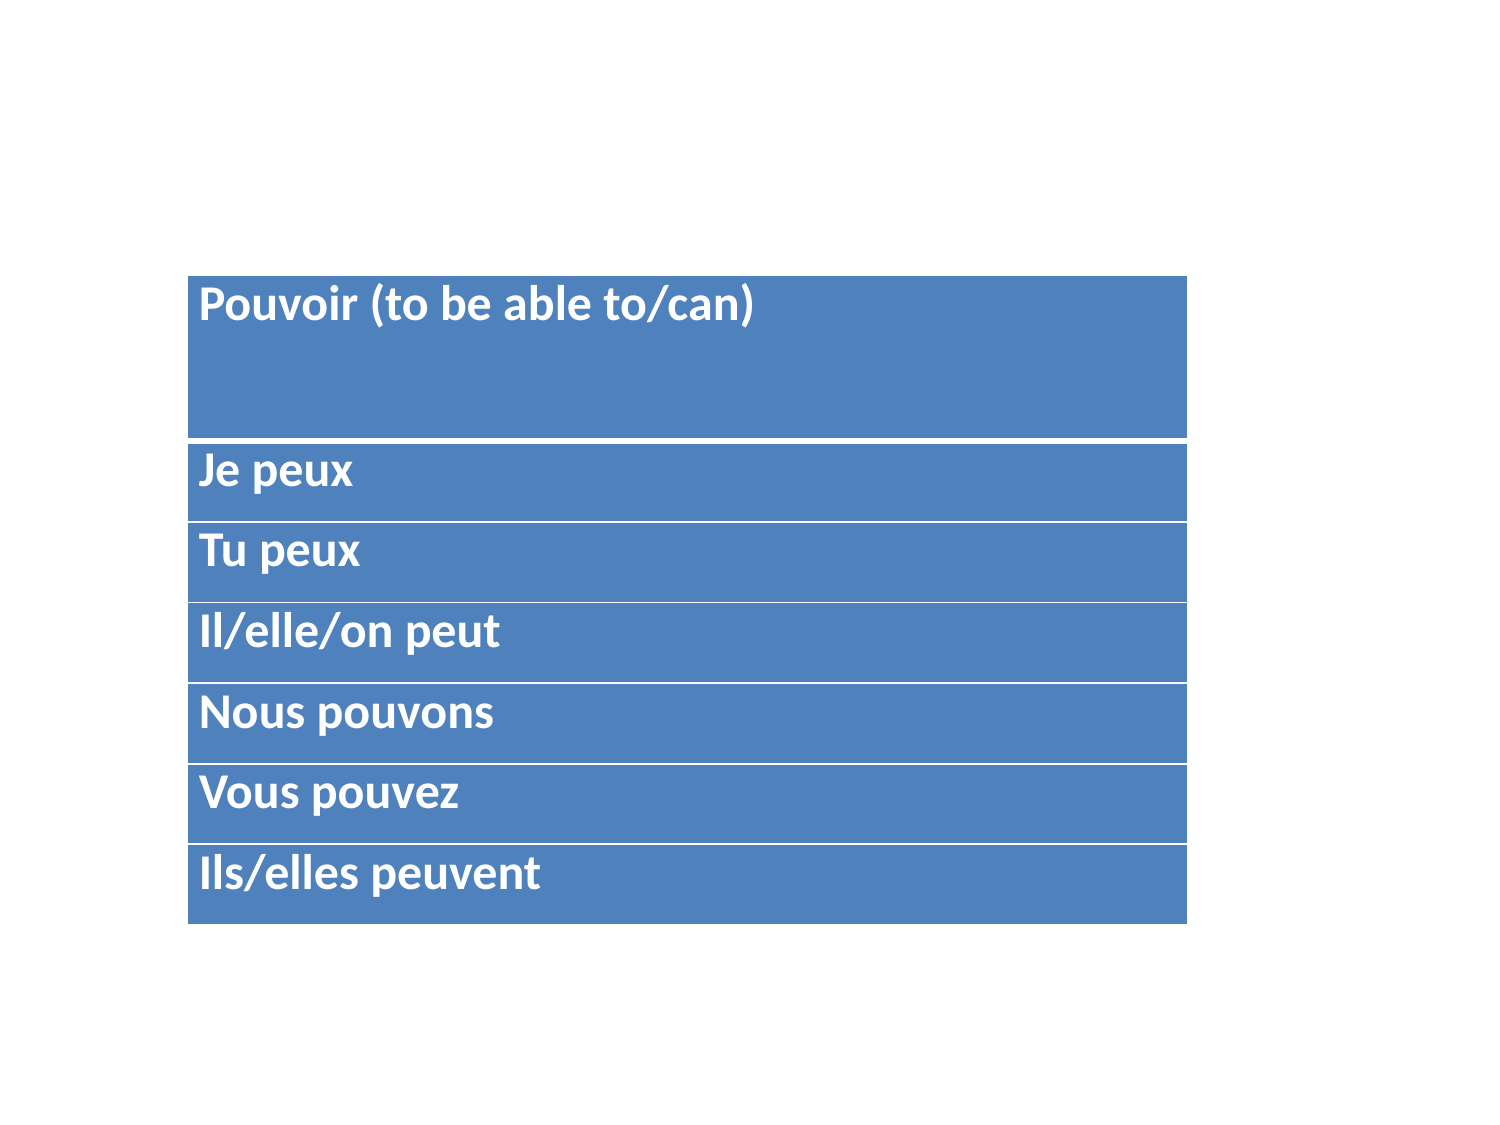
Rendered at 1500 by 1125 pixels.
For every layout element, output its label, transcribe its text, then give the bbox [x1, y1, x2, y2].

table_cell Tu peux [188, 523, 1187, 602]
table_header Pouvoir (to be able to/can) [188, 276, 1187, 438]
table_cell Ils/elles peuvent [188, 845, 1187, 924]
table_cell Je peux [188, 444, 1187, 521]
table_cell Vous pouvez [188, 765, 1187, 843]
table_cell Nous pouvons [188, 684, 1187, 763]
table_cell Il/elle/on peut [188, 603, 1187, 682]
